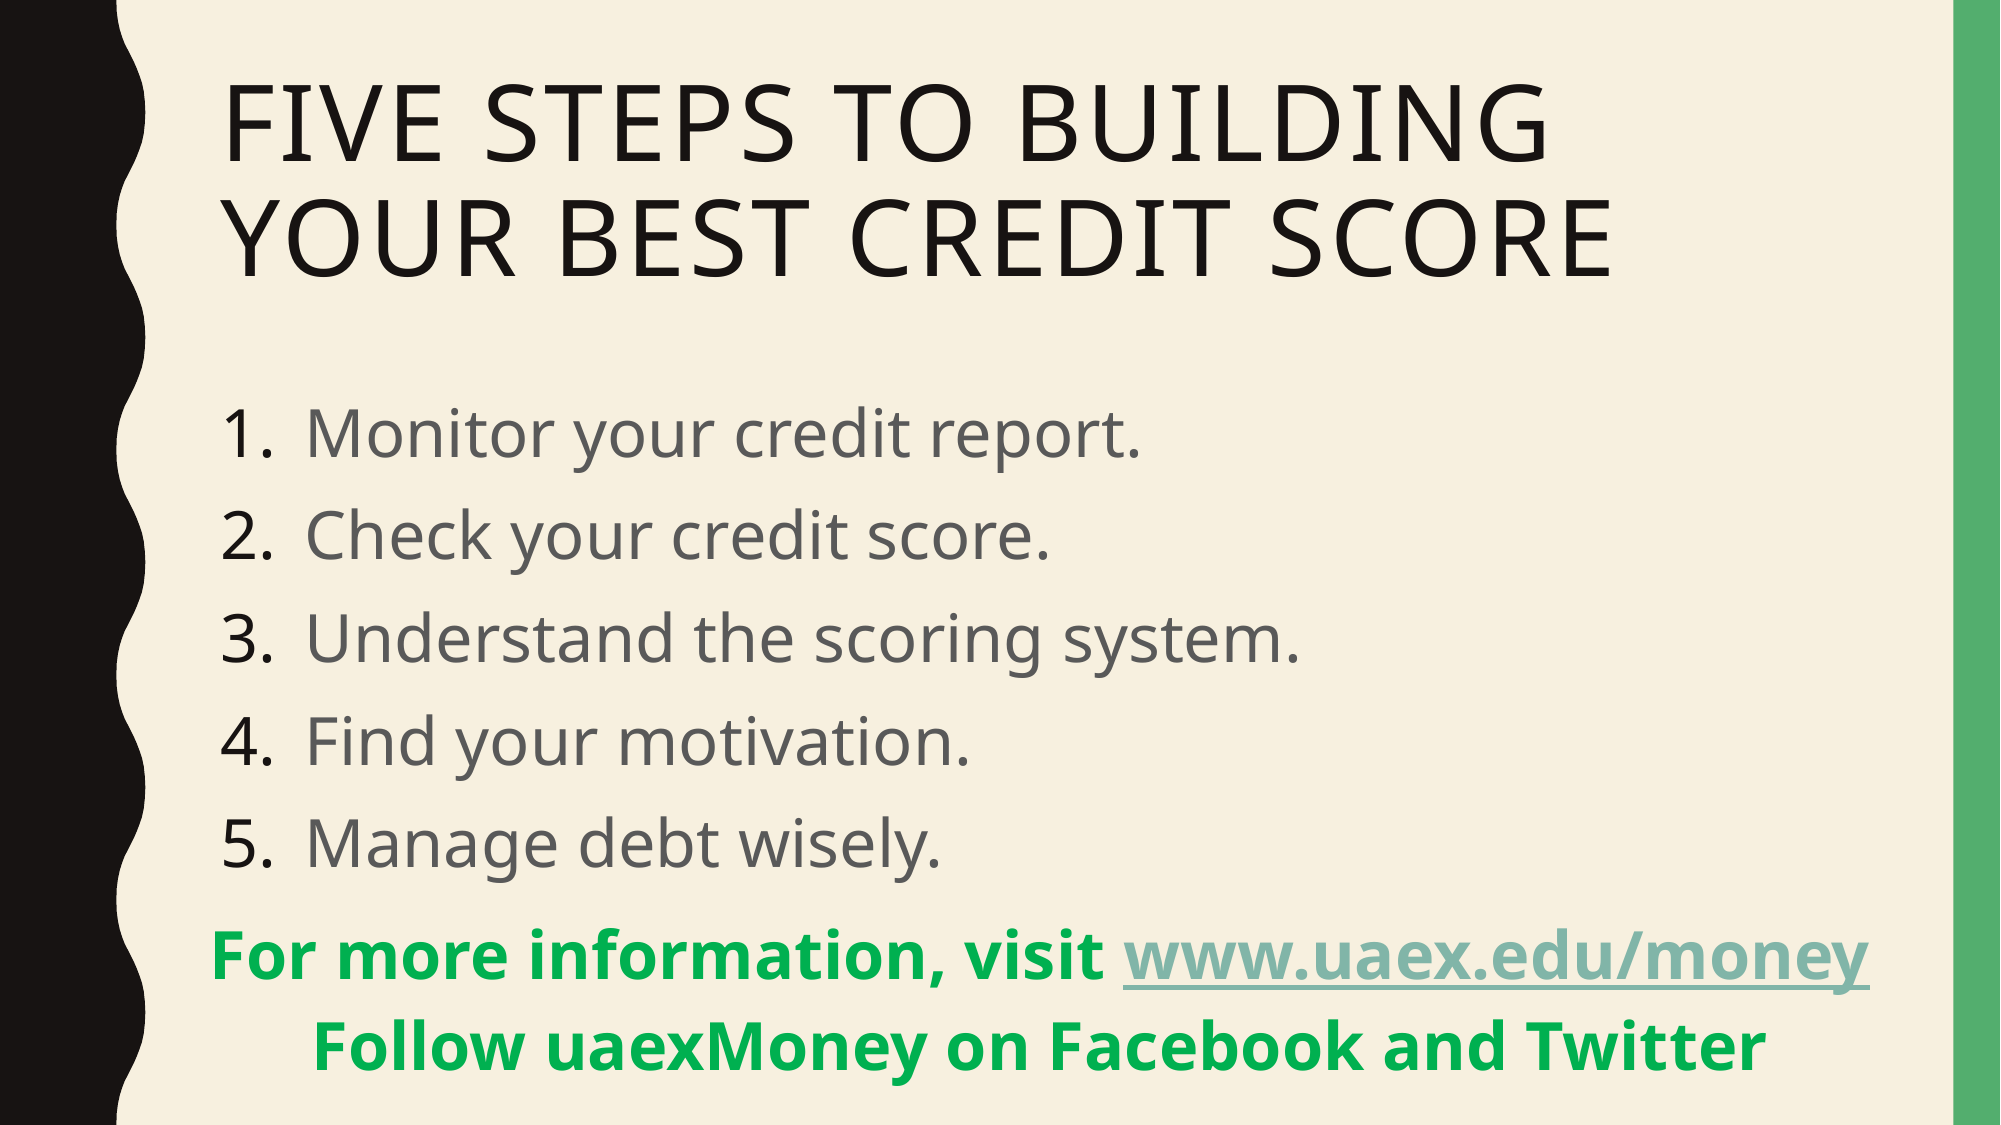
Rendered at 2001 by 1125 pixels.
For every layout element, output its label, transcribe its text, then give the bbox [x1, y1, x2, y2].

text_box For more information, visit www.uaex.edu/money Follow uaexMoney on Facebook and Twitter [172, 905, 1908, 1091]
list Monitor your credit report. Check your credit score. Understand the scoring system. Find your motivation. Manage debt wisely. [205, 375, 1875, 905]
title Five steps to building your best credit score [205, 62, 1875, 308]
